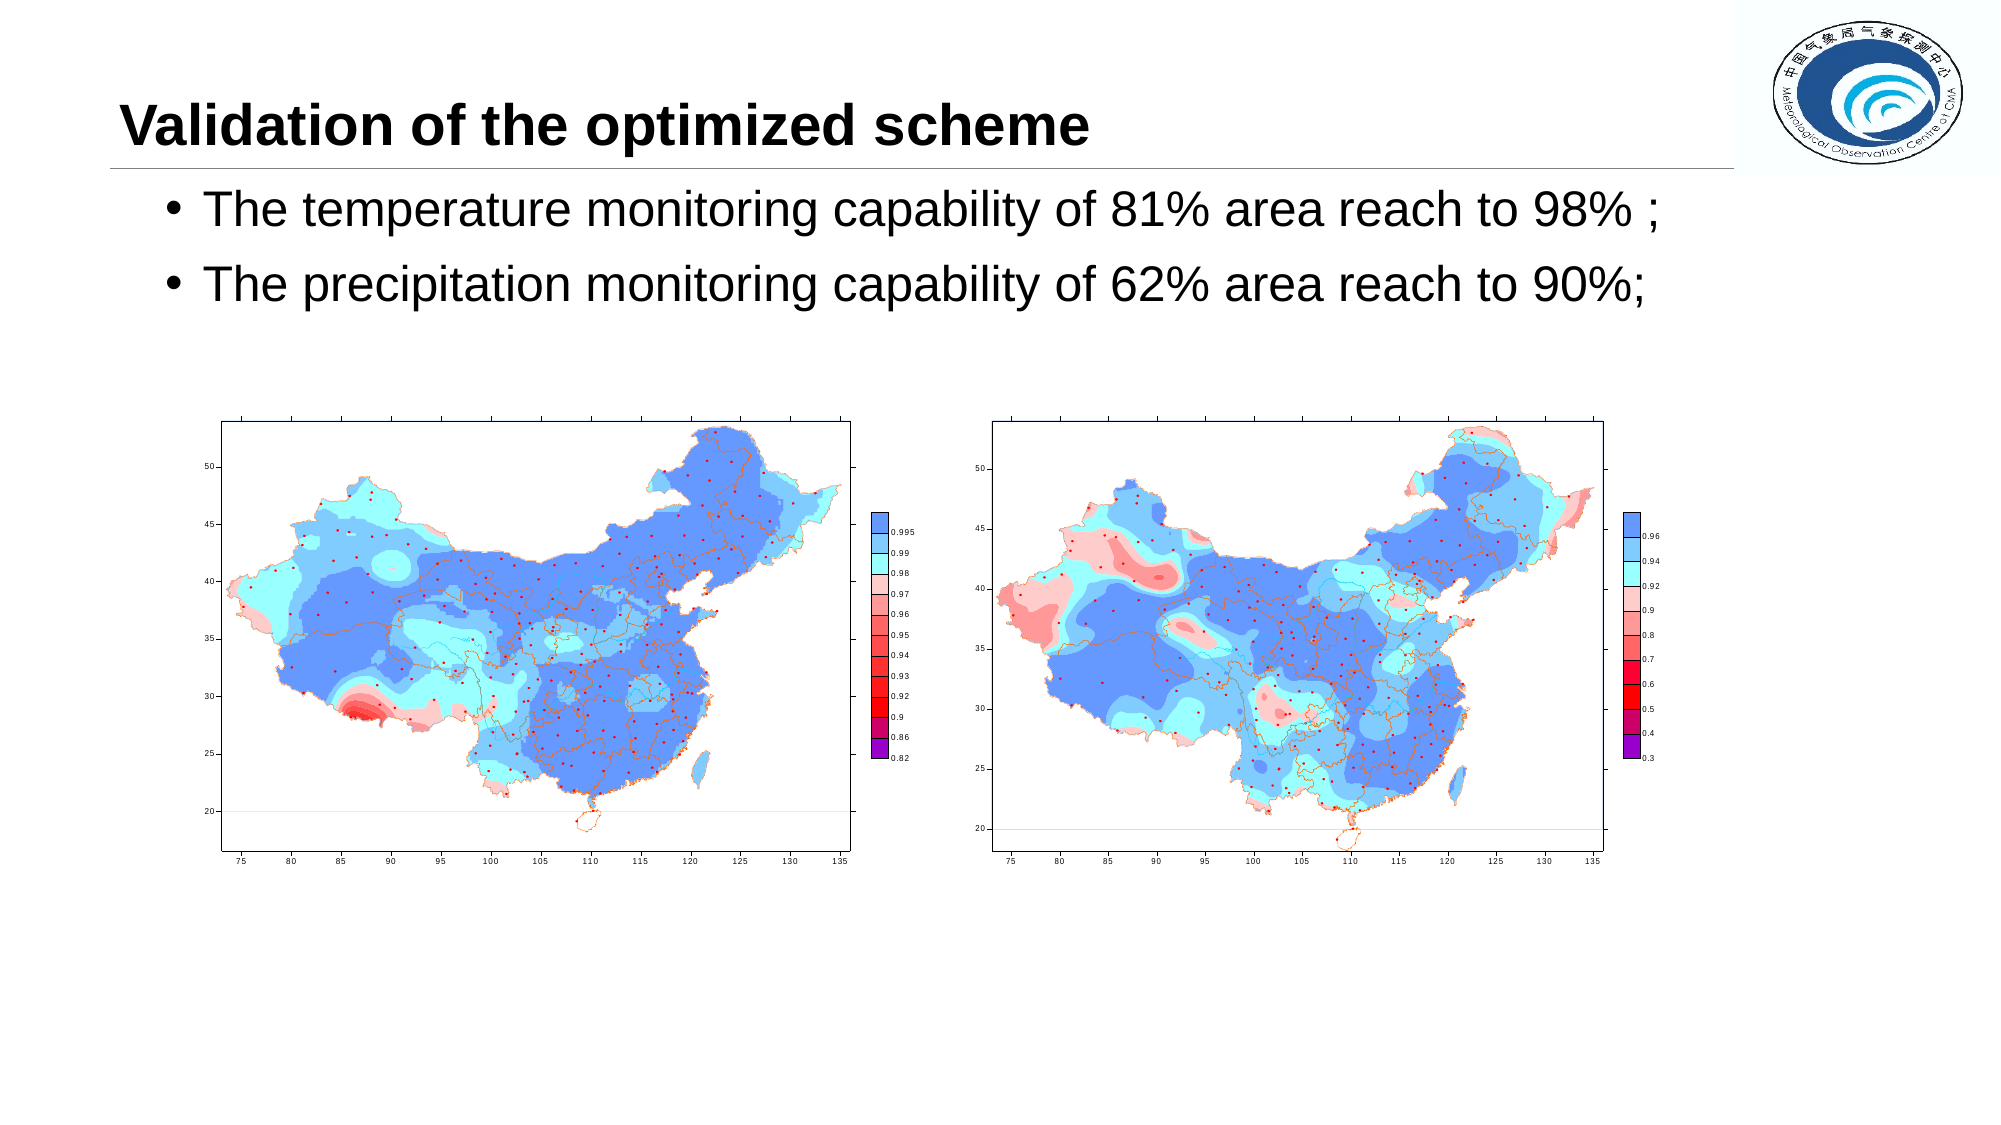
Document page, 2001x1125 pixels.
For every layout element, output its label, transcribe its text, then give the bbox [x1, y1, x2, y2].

picture [204, 416, 916, 867]
picture [1734, 0, 2000, 178]
list The temperature monitoring capability of 81% area reach to 98% ; The precipitation monitoring capability of 62% area reach to 90%; [150, 175, 1807, 919]
picture [975, 416, 1661, 867]
title Validation of the optimized scheme [104, 87, 1905, 198]
